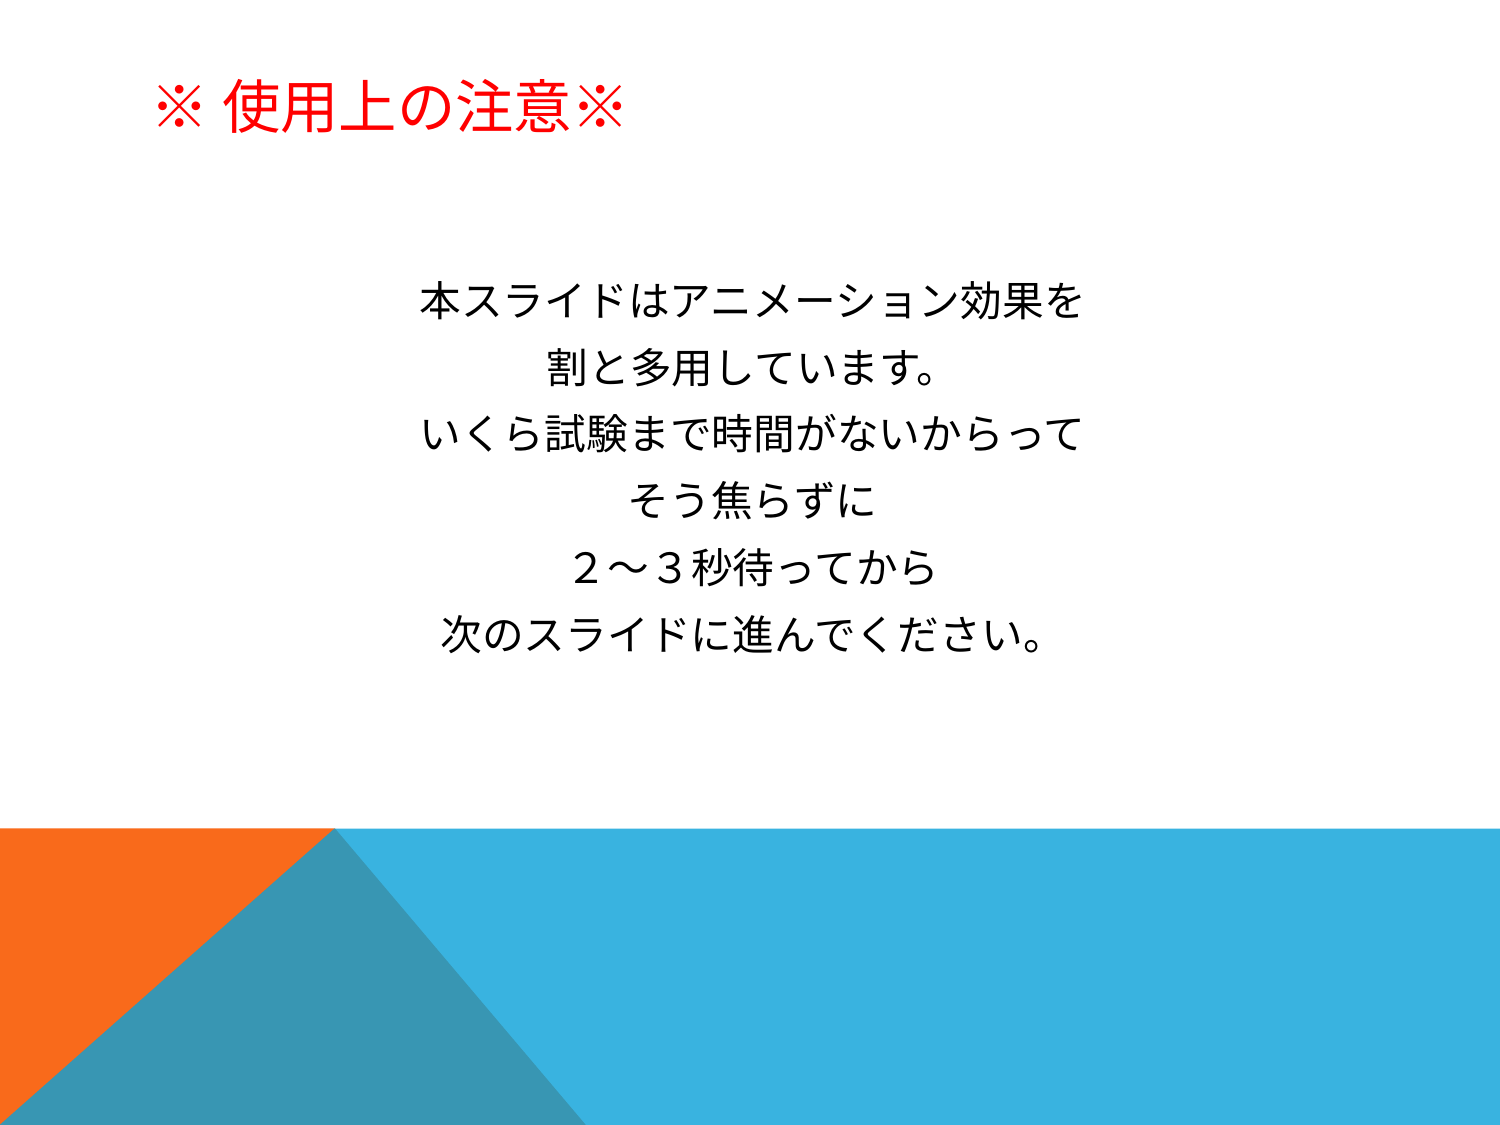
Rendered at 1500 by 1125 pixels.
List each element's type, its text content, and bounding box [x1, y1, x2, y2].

title ※使用上の注意※ [135, 60, 1369, 150]
list 本スライドはアニメーション効果を 割と多用しています。 いくら試験まで時間がないからって そう焦らずに ２～３秒待ってから 次のスライドに進んでください。 [135, 267, 1370, 855]
